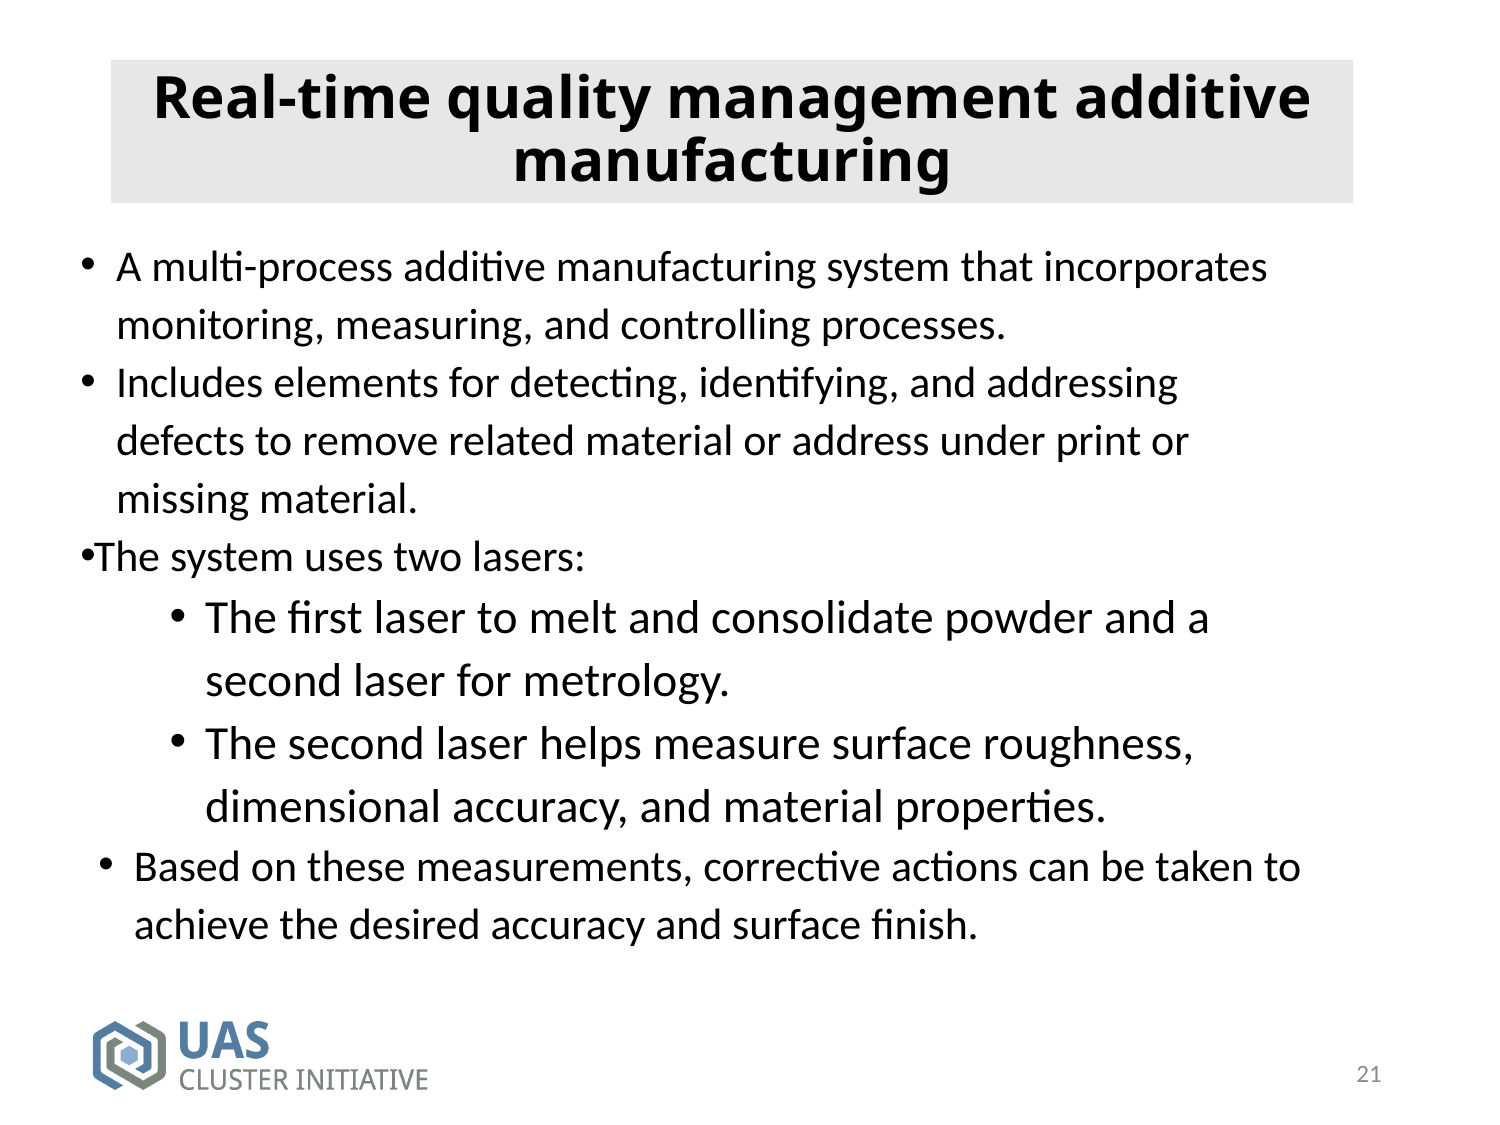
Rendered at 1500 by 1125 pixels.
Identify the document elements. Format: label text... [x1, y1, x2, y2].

list A multi-process additive manufacturing system that incorporates monitoring, measuring, and controlling processes. Includes elements for detecting, identifying, and addressing defects to remove related material or address under print or missing material. The system uses two lasers: The first laser to melt and consolidate powder and a second laser for metrology. The second laser helps measure surface roughness, dimensional accuracy, and material properties. Based on these measurements, corrective actions can be taken to achieve the desired accuracy and surface finish. [64, 224, 1331, 967]
title Real-time quality management additive manufacturing [111, 59, 1354, 203]
slide_number 21 [1059, 1042, 1397, 1103]
picture [78, 1015, 441, 1097]
